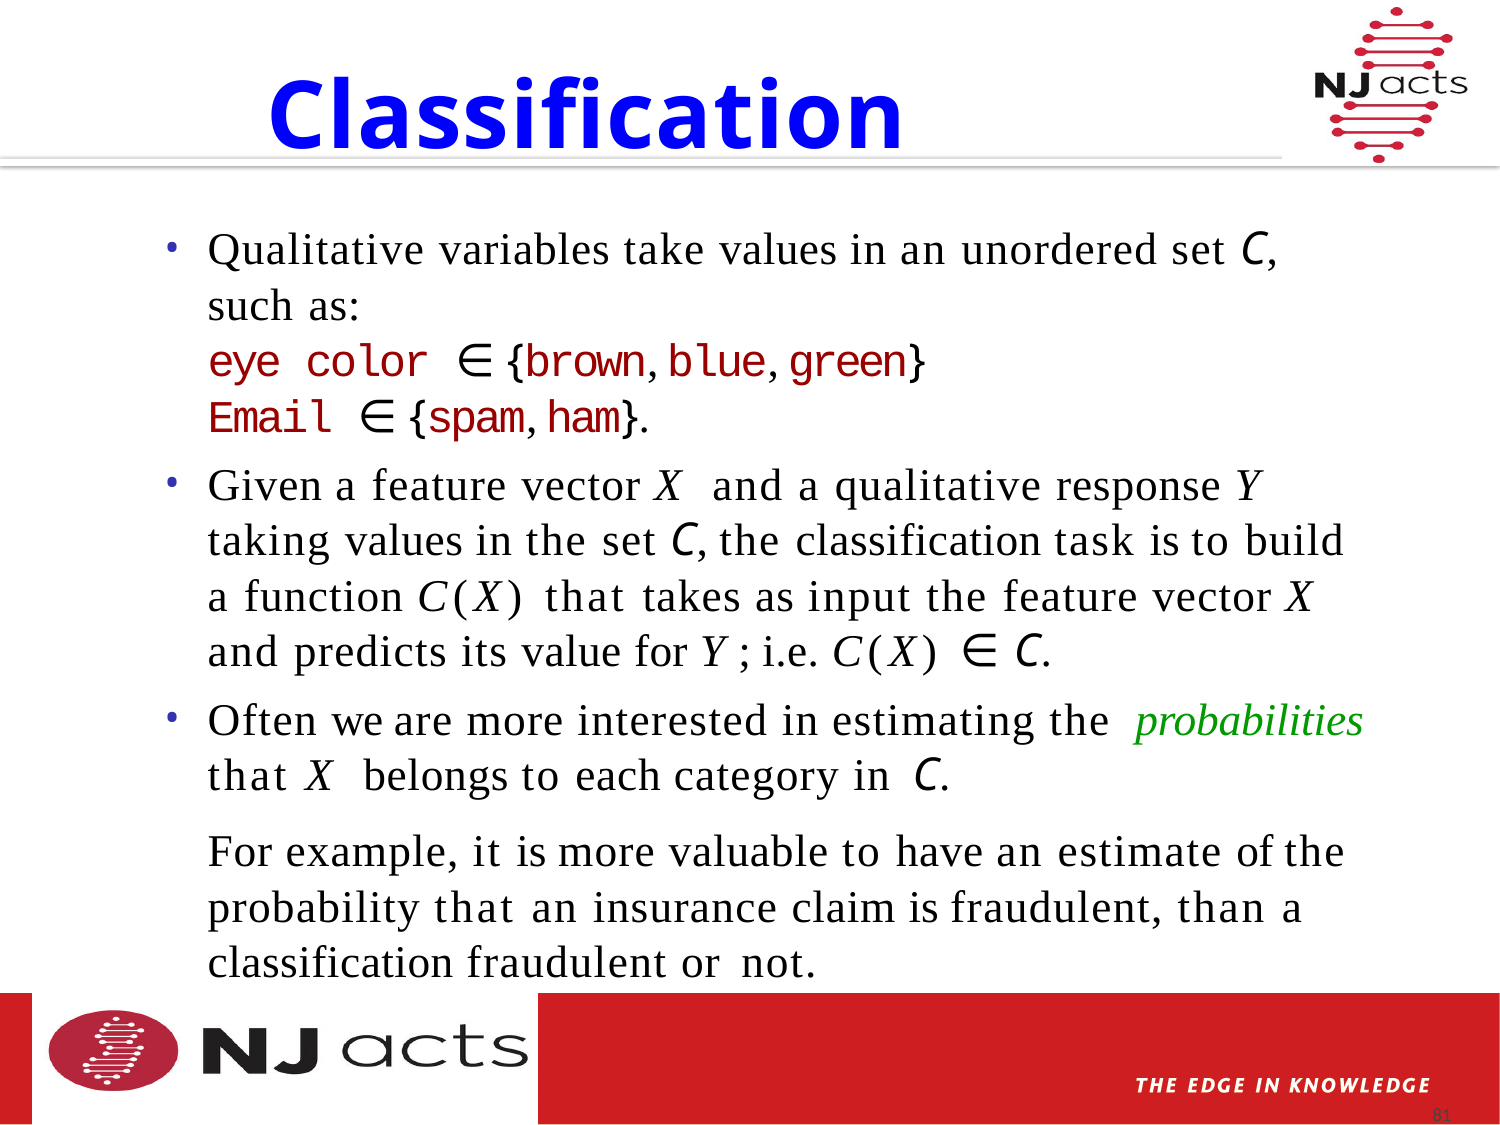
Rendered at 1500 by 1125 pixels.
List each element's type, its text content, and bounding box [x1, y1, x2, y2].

title Classification [262, 11, 922, 206]
picture [1282, 7, 1500, 163]
slide_number 81 [1345, 1080, 1467, 1125]
picture [0, 966, 1500, 1125]
text_box Qualitative variables take values in an unordered set C, such as: eye color ∈ {brown, blue, green} Email ∈ {spam, ham}. Given a feature vector X and a qualitative response Y taking values in the set C, the classification task is to build a function C(X) that takes as input the feature vector X and predicts its value for Y ; i.e. C(X) ∈ C. Often we are more interested in estimating the probabilities that X belongs to each category in C. For example, it is more valuable to have an estimate of the probability that an insurance claim is fraudulent, than a classification fraudulent or not. [160, 216, 1382, 987]
